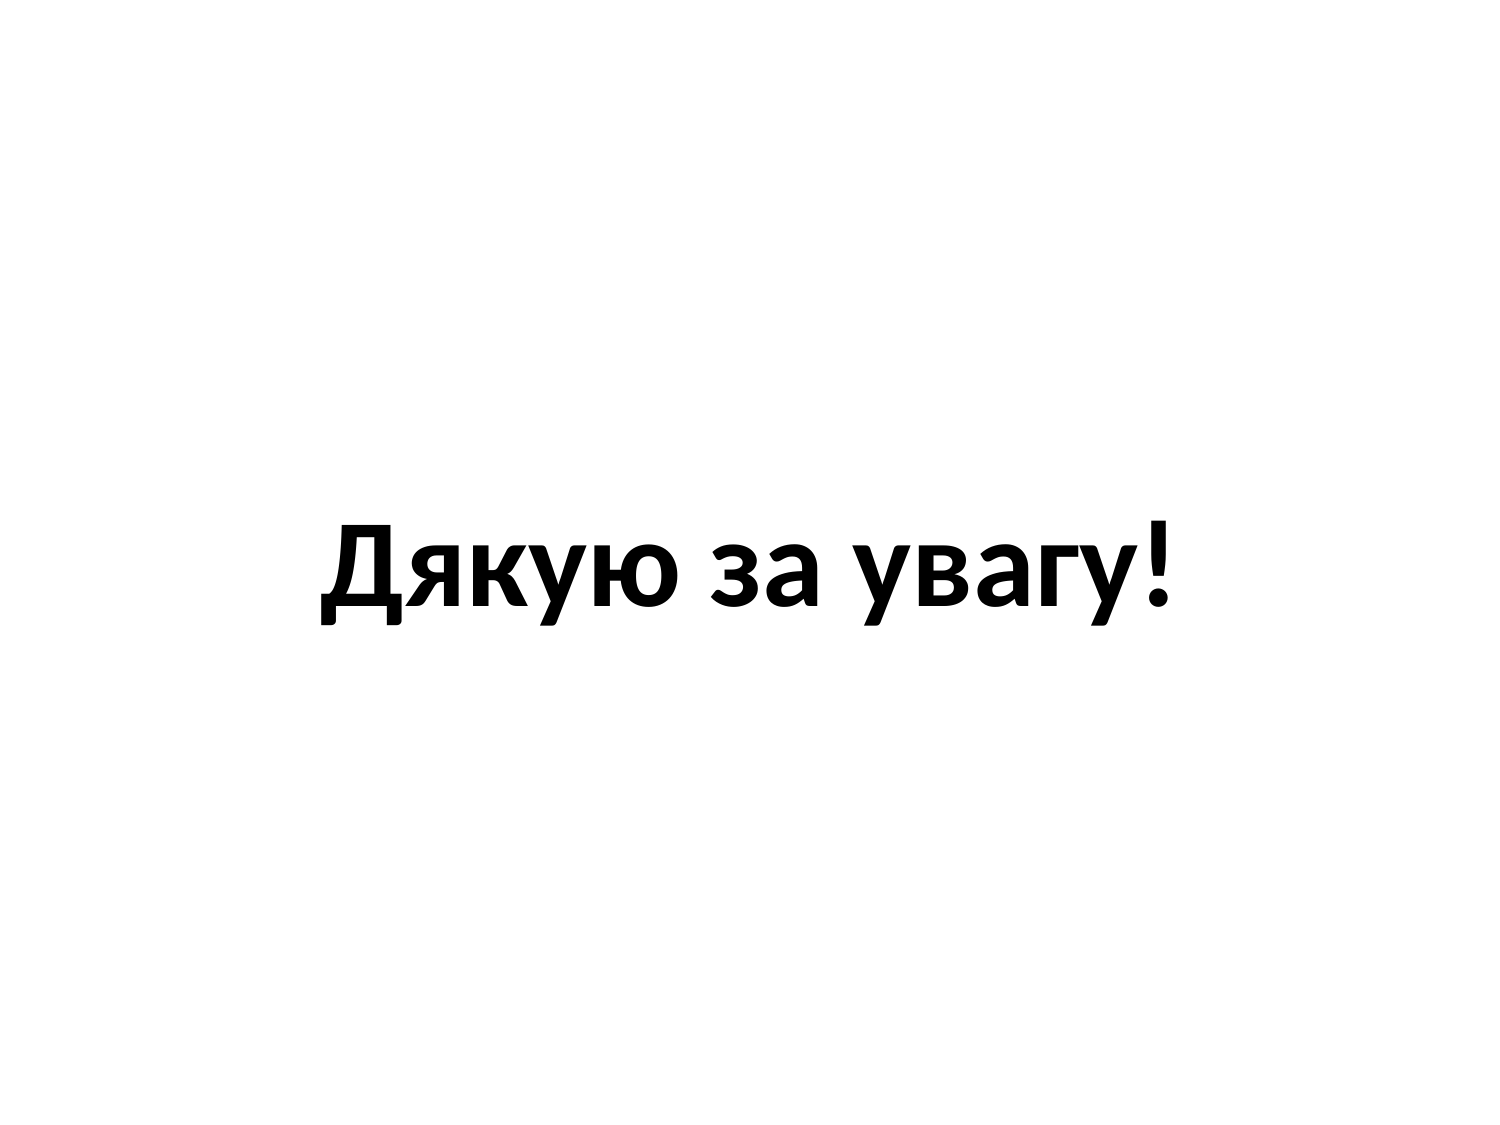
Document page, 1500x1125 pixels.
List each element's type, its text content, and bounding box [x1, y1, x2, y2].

title Дякую за увагу! [112, 19, 1388, 1094]
